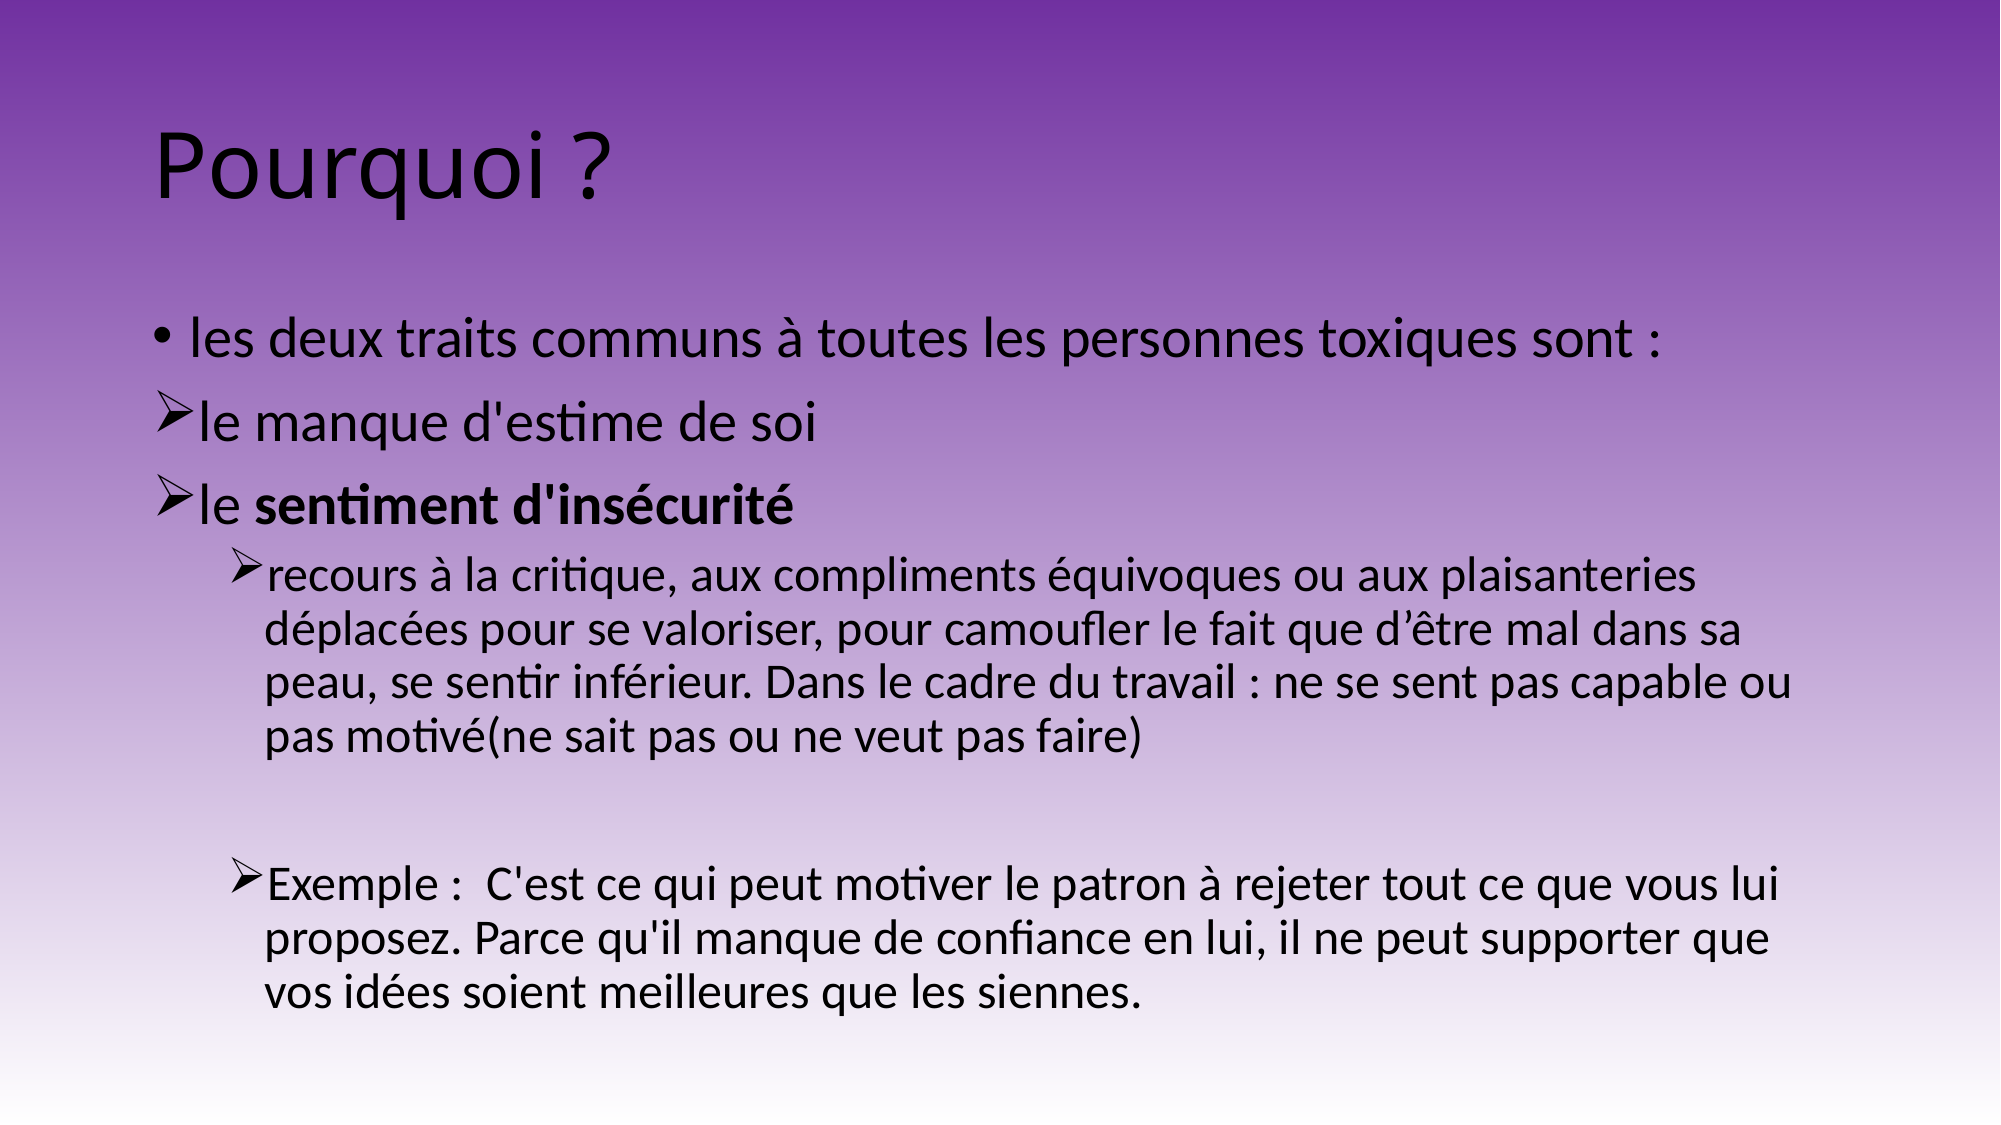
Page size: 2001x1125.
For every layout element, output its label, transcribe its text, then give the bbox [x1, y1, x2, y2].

list les deux traits communs à toutes les personnes toxiques sont : le manque d'estime de soi le sentiment d'insécurité recours à la critique, aux compliments équivoques ou aux plaisanteries déplacées pour se valoriser, pour camoufler le fait que d’être mal dans sa peau, se sentir inférieur. Dans le cadre du travail : ne se sent pas capable ou pas motivé(ne sait pas ou ne veut pas faire) Exemple : C'est ce qui peut motiver le patron à rejeter tout ce que vous lui proposez. Parce qu'il manque de confiance en lui, il ne peut supporter que vos idées soient meilleures que les siennes. [137, 299, 1863, 1014]
title Pourquoi ? [137, 59, 1863, 278]
